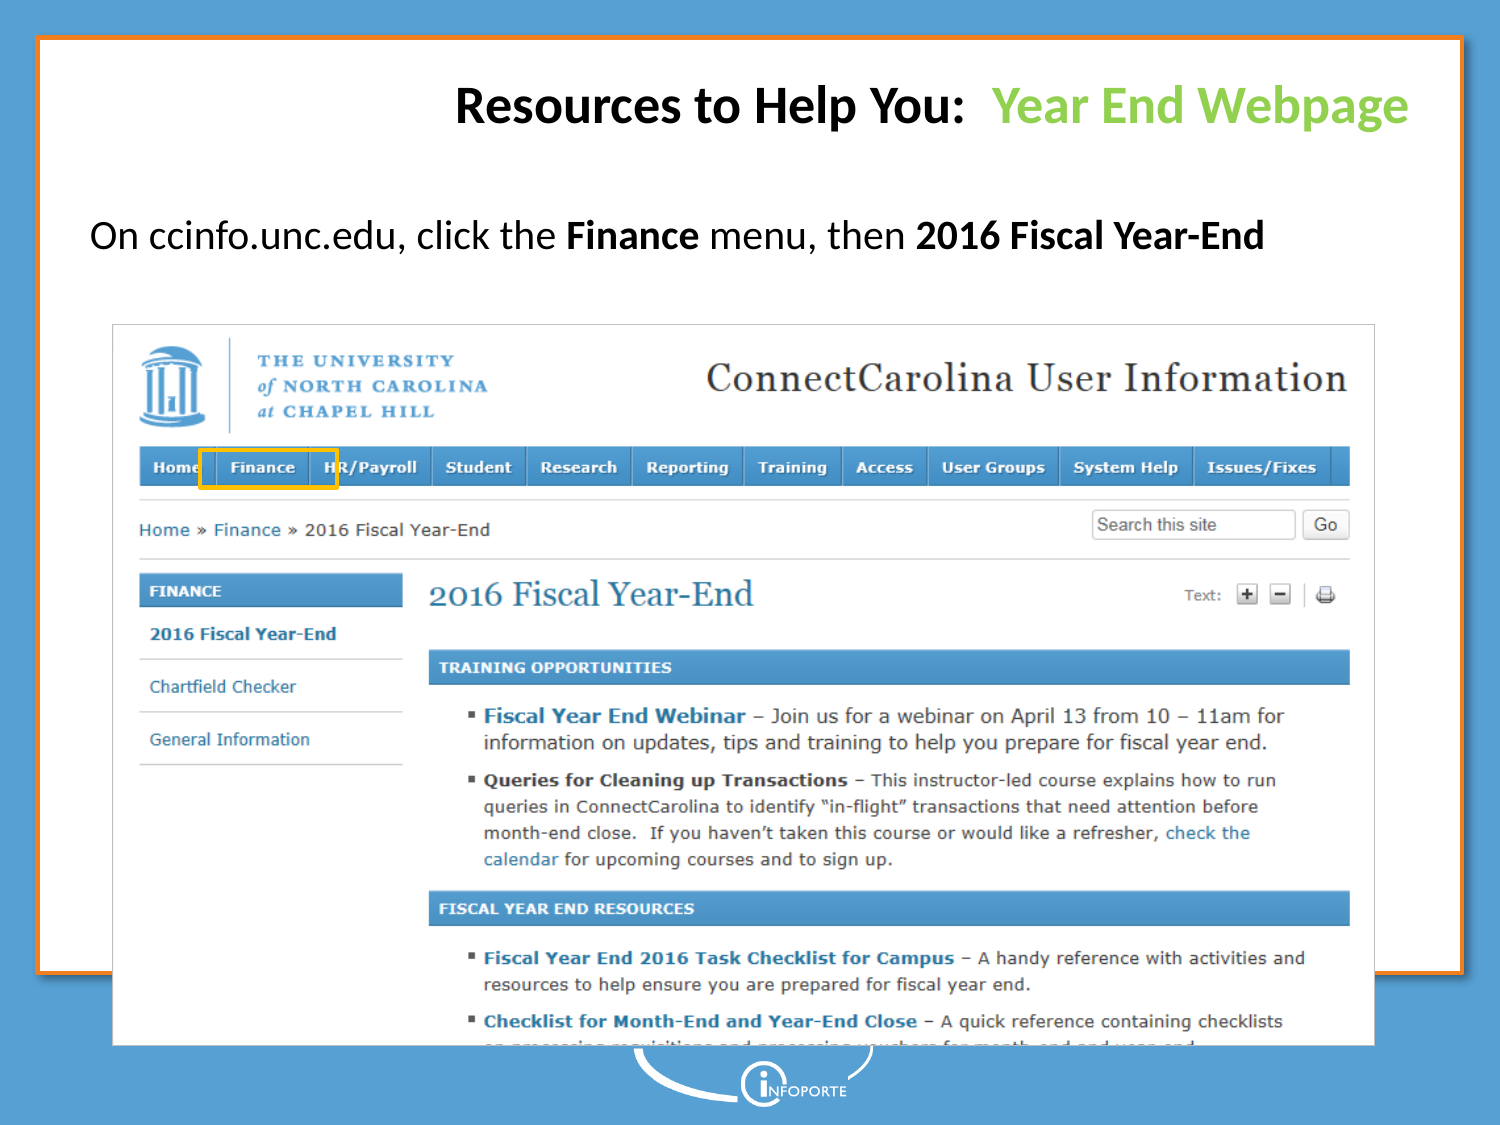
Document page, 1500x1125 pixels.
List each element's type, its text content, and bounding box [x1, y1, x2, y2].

list Resources to Help You: Year End Webpage [62, 62, 1425, 150]
list On ccinfo.unc.edu, click the Finance menu, then 2016 Fiscal Year-End [75, 200, 1425, 938]
picture [112, 324, 1376, 1107]
